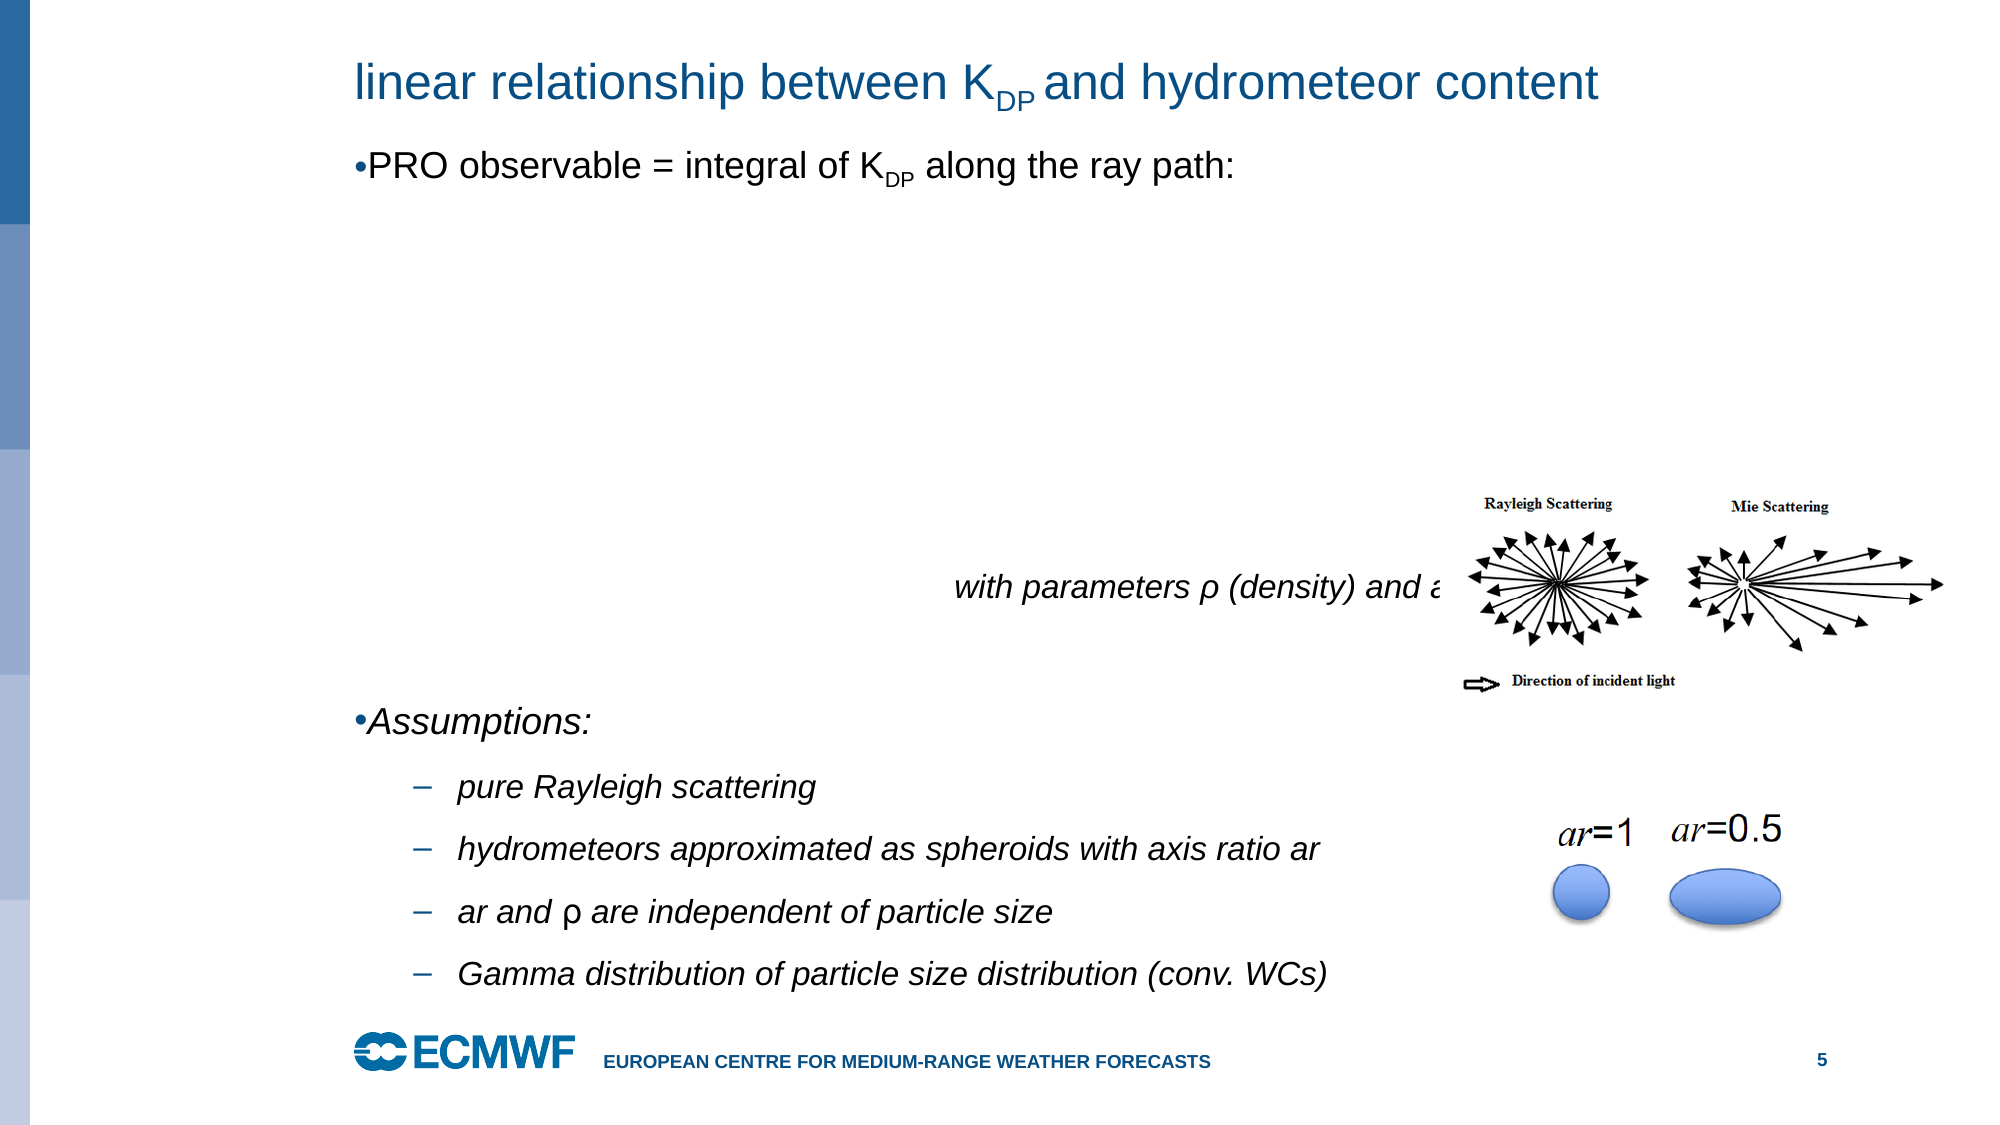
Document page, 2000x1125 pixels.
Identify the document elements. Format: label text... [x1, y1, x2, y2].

picture [1439, 482, 1973, 706]
picture [0, 0, 30, 1125]
picture [354, 1032, 575, 1071]
picture [560, 1042, 574, 1049]
slide_number 5 [1645, 1034, 2000, 1071]
title linear relationship between KDP and hydrometeor content [354, 59, 1646, 120]
picture [1534, 741, 1840, 999]
footer European Centre for Medium-Range Weather Forecasts [574, 1034, 1240, 1073]
